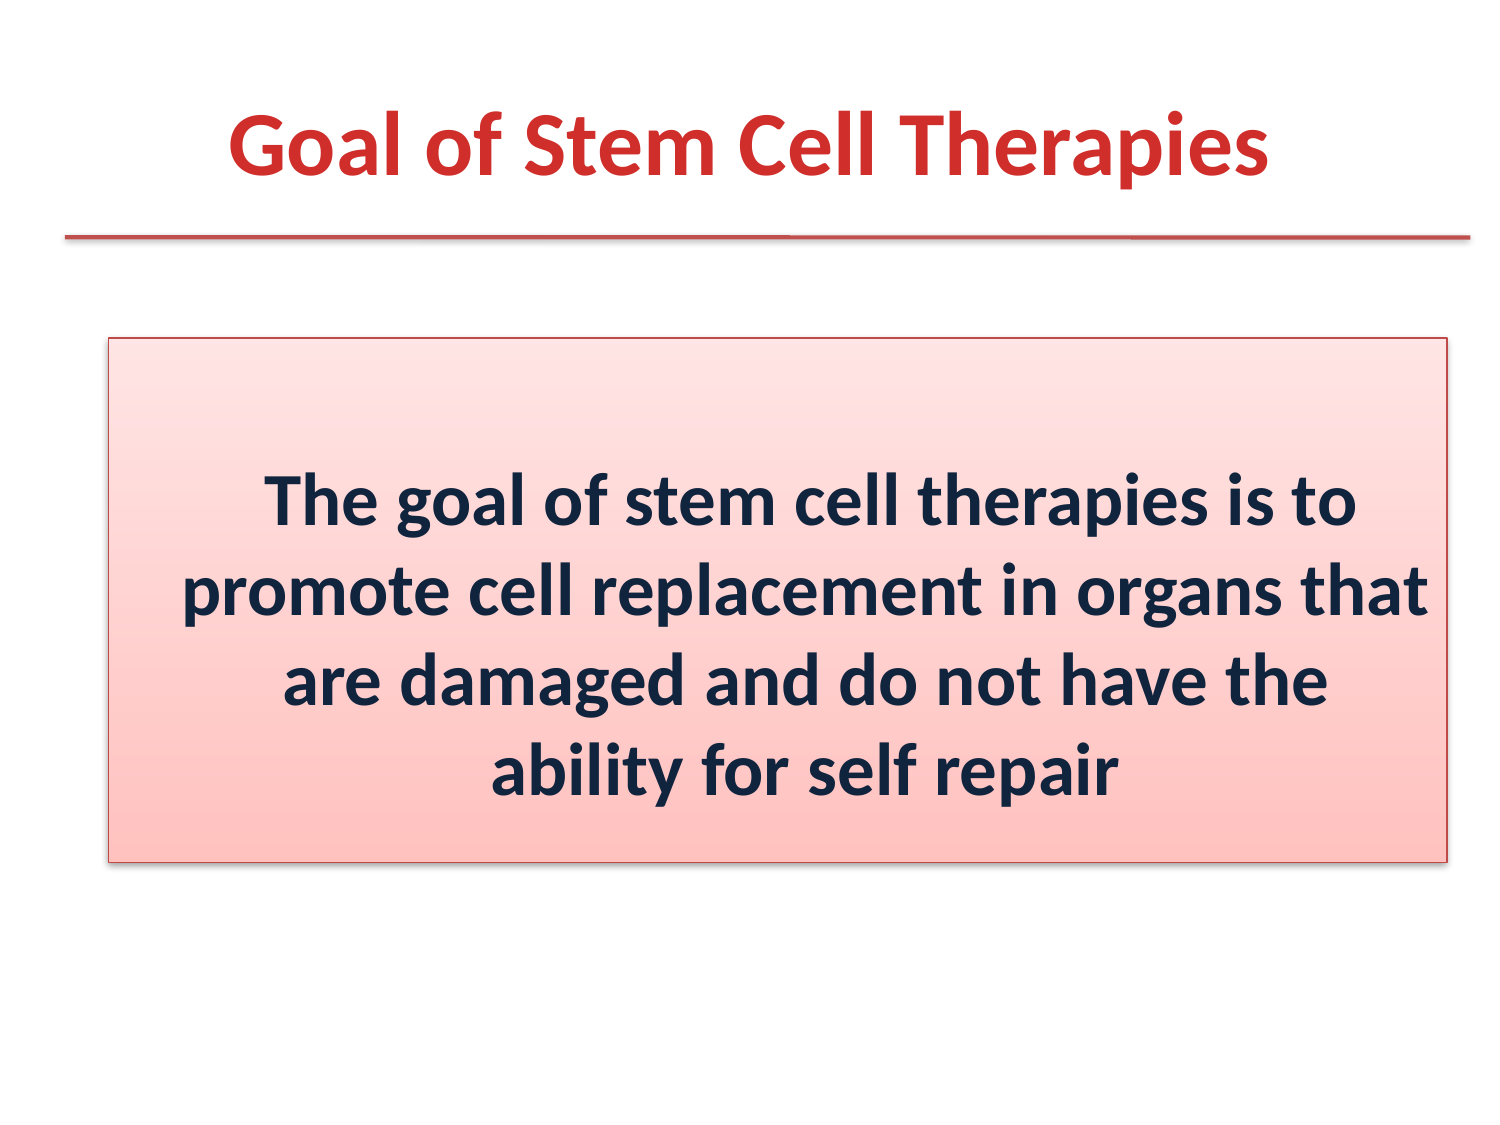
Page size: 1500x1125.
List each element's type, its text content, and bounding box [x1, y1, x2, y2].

title Goal of Stem Cell Therapies [75, 45, 1425, 233]
list The goal of stem cell therapies is to promote cell replacement in organs that are damaged and do not have the ability for self repair [108, 337, 1448, 863]
